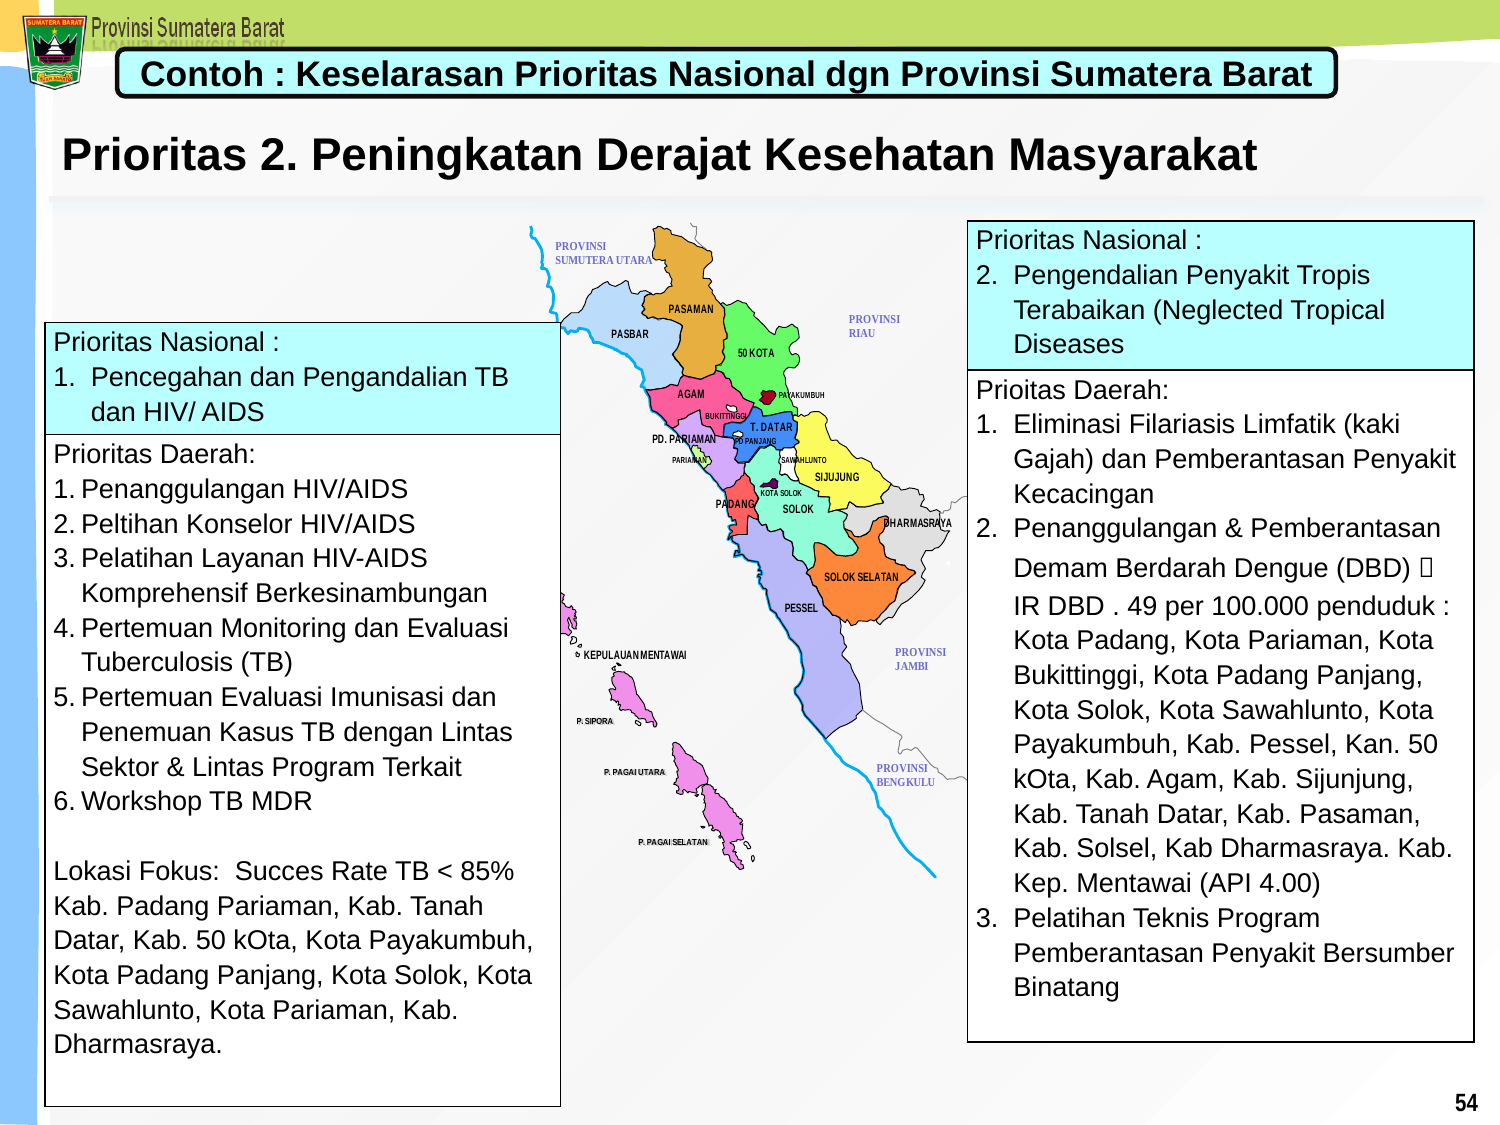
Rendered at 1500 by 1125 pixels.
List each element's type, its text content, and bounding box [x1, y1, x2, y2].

picture [21, 0, 343, 91]
text_box Contoh : Keselarasan Prioritas Nasional dgn Provinsi Sumatera Barat [117, 49, 1336, 97]
table_cell Prioritas Daerah: Penanggulangan HIV/AIDS Peltihan Konselor HIV/AIDS Pelatihan Layanan HIV-AIDS Komprehensif Berkesinambungan Pertemuan Monitoring dan Evaluasi Tuberculosis (TB) Pertemuan Evaluasi Imunisasi dan Penemuan Kasus TB dengan Lintas Sektor & Lintas Program Terkait Workshop TB MDR Lokasi Fokus: Succes Rate TB < 85% Kab. Padang Pariaman, Kab. Tanah Datar, Kab. 50 kOta, Kota Payakumbuh, Kota Padang Panjang, Kota Solok, Kota Sawahlunto, Kota Pariaman, Kab. Dharmasraya. [46, 435, 560, 1106]
table_cell Prioitas Daerah: Eliminasi Filariasis Limfatik (kaki Gajah) dan Pemberantasan Penyakit Kecacingan Penanggulangan & Pemberantasan Demam Berdarah Dengue (DBD)  IR DBD . 49 per 100.000 penduduk : Kota Padang, Kota Pariaman, Kota Bukittinggi, Kota Padang Panjang, Kota Solok, Kota Sawahlunto, Kota Payakumbuh, Kab. Pessel, Kan. 50 kOta, Kab. Agam, Kab. Sijunjung, Kab. Tanah Datar, Kab. Pasaman, Kab. Solsel, Kab Dharmasraya. Kab. Kep. Mentawai (API 4.00) Pelatihan Teknis Program Pemberantasan Penyakit Bersumber Binatang [968, 371, 1473, 1041]
table_header Prioritas Nasional : 2. Pengendalian Penyakit Tropis Terabaikan (Neglected Tropical Diseases [981, 222, 1473, 369]
text_box 54 [1142, 1045, 1493, 1124]
table_header Prioritas Nasional : 1. Pencegahan dan Pengandalian TB dan HIV/ AIDS [46, 323, 440, 434]
text_box Prioritas 2. Peningkatan Derajat Kesehatan Masyarakat [46, 117, 1320, 187]
picture [445, 220, 978, 880]
